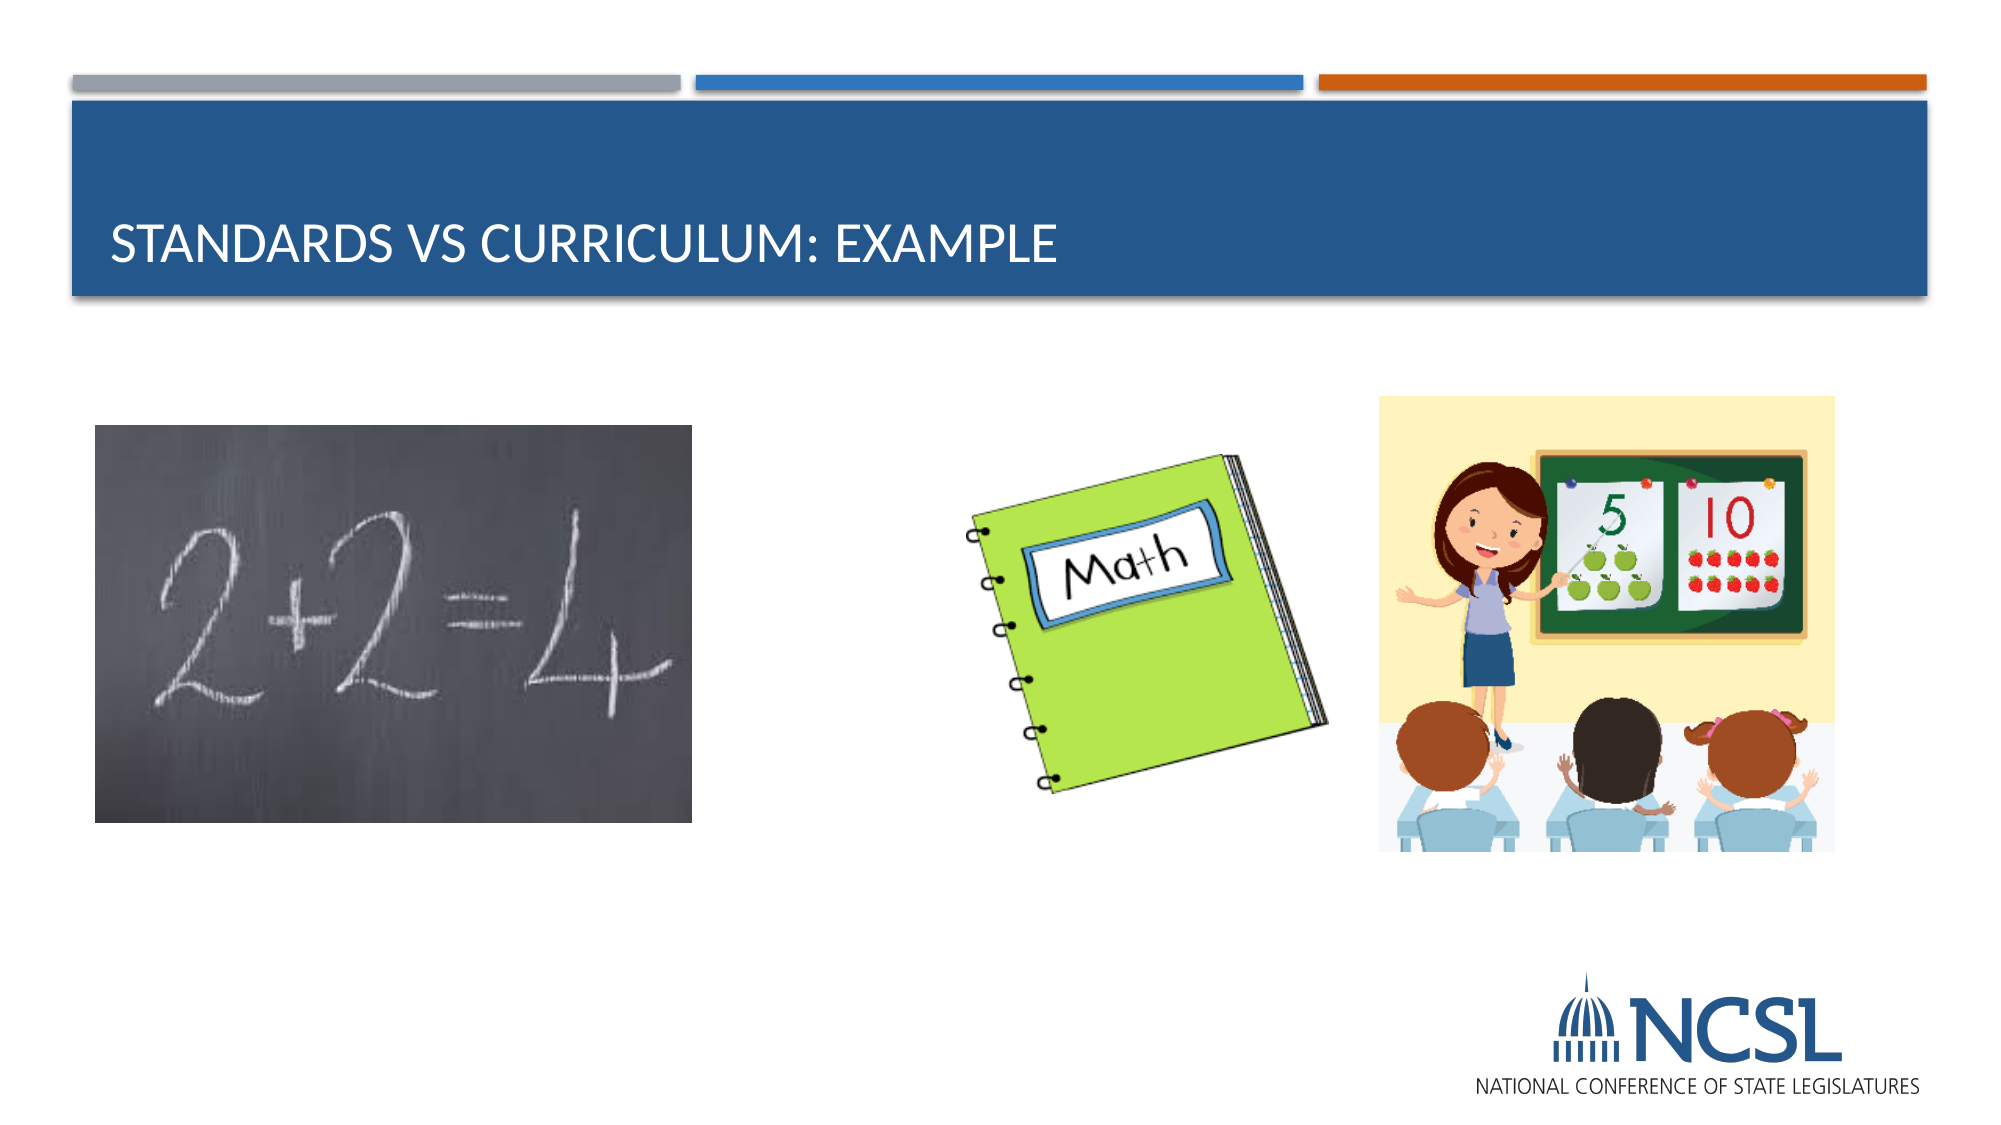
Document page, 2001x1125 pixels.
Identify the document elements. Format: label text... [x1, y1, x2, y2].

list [94, 425, 692, 823]
picture [1378, 395, 1836, 853]
picture [1531, 971, 1865, 1063]
title Standards vs curriculum: example [95, 115, 1905, 282]
picture [965, 453, 1330, 794]
picture [1477, 1078, 1919, 1094]
